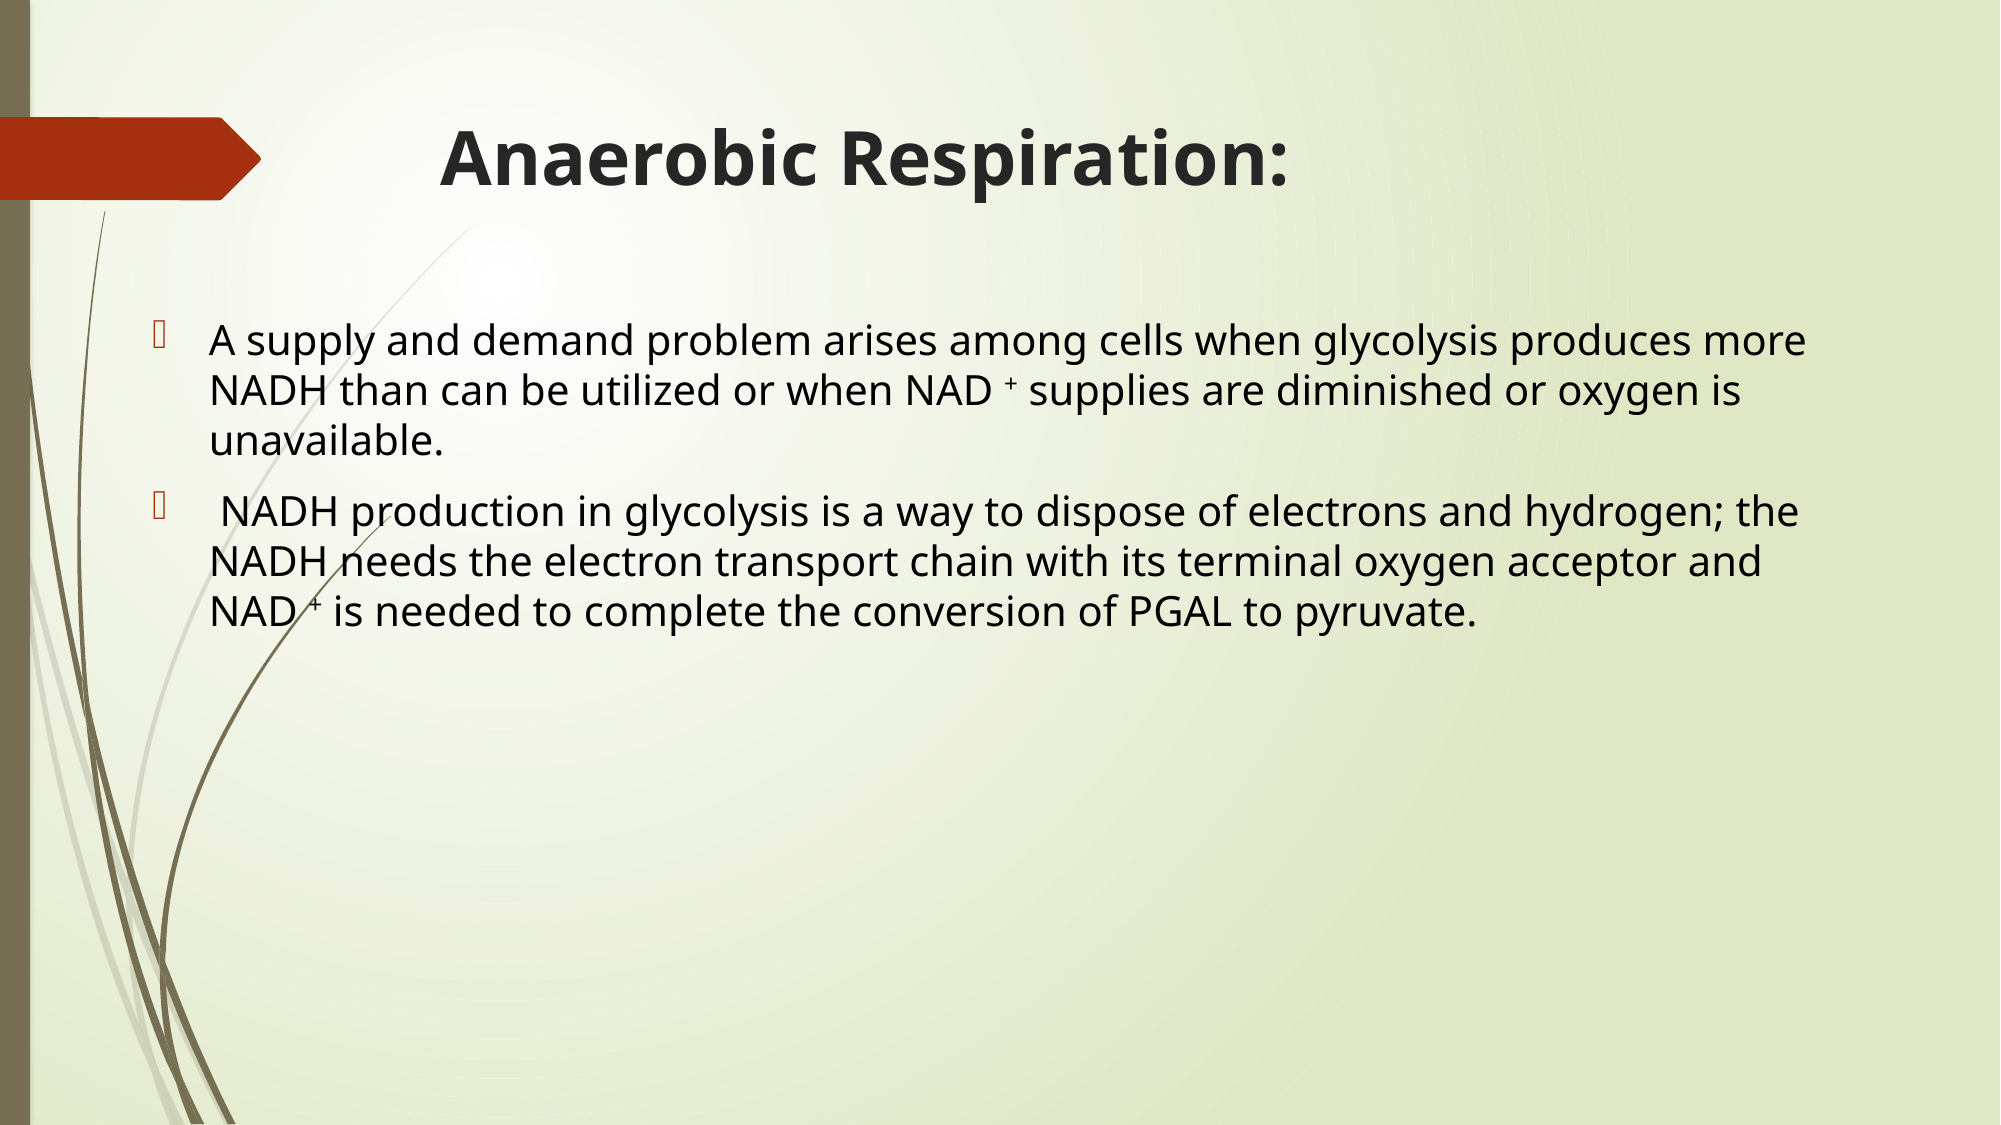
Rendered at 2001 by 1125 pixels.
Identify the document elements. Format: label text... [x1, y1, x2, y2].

title Anaerobic Respiration: [425, 102, 1888, 313]
list A supply and demand problem arises among cells when glycolysis produces more NADH than can be utilized or when NAD + supplies are diminished or oxygen is unavailable. NADH production in glycolysis is a way to dispose of electrons and hydrogen; the NADH needs the electron transport chain with its terminal oxygen acceptor and NAD + is needed to complete the conversion of PGAL to pyruvate. [137, 306, 1863, 1020]
